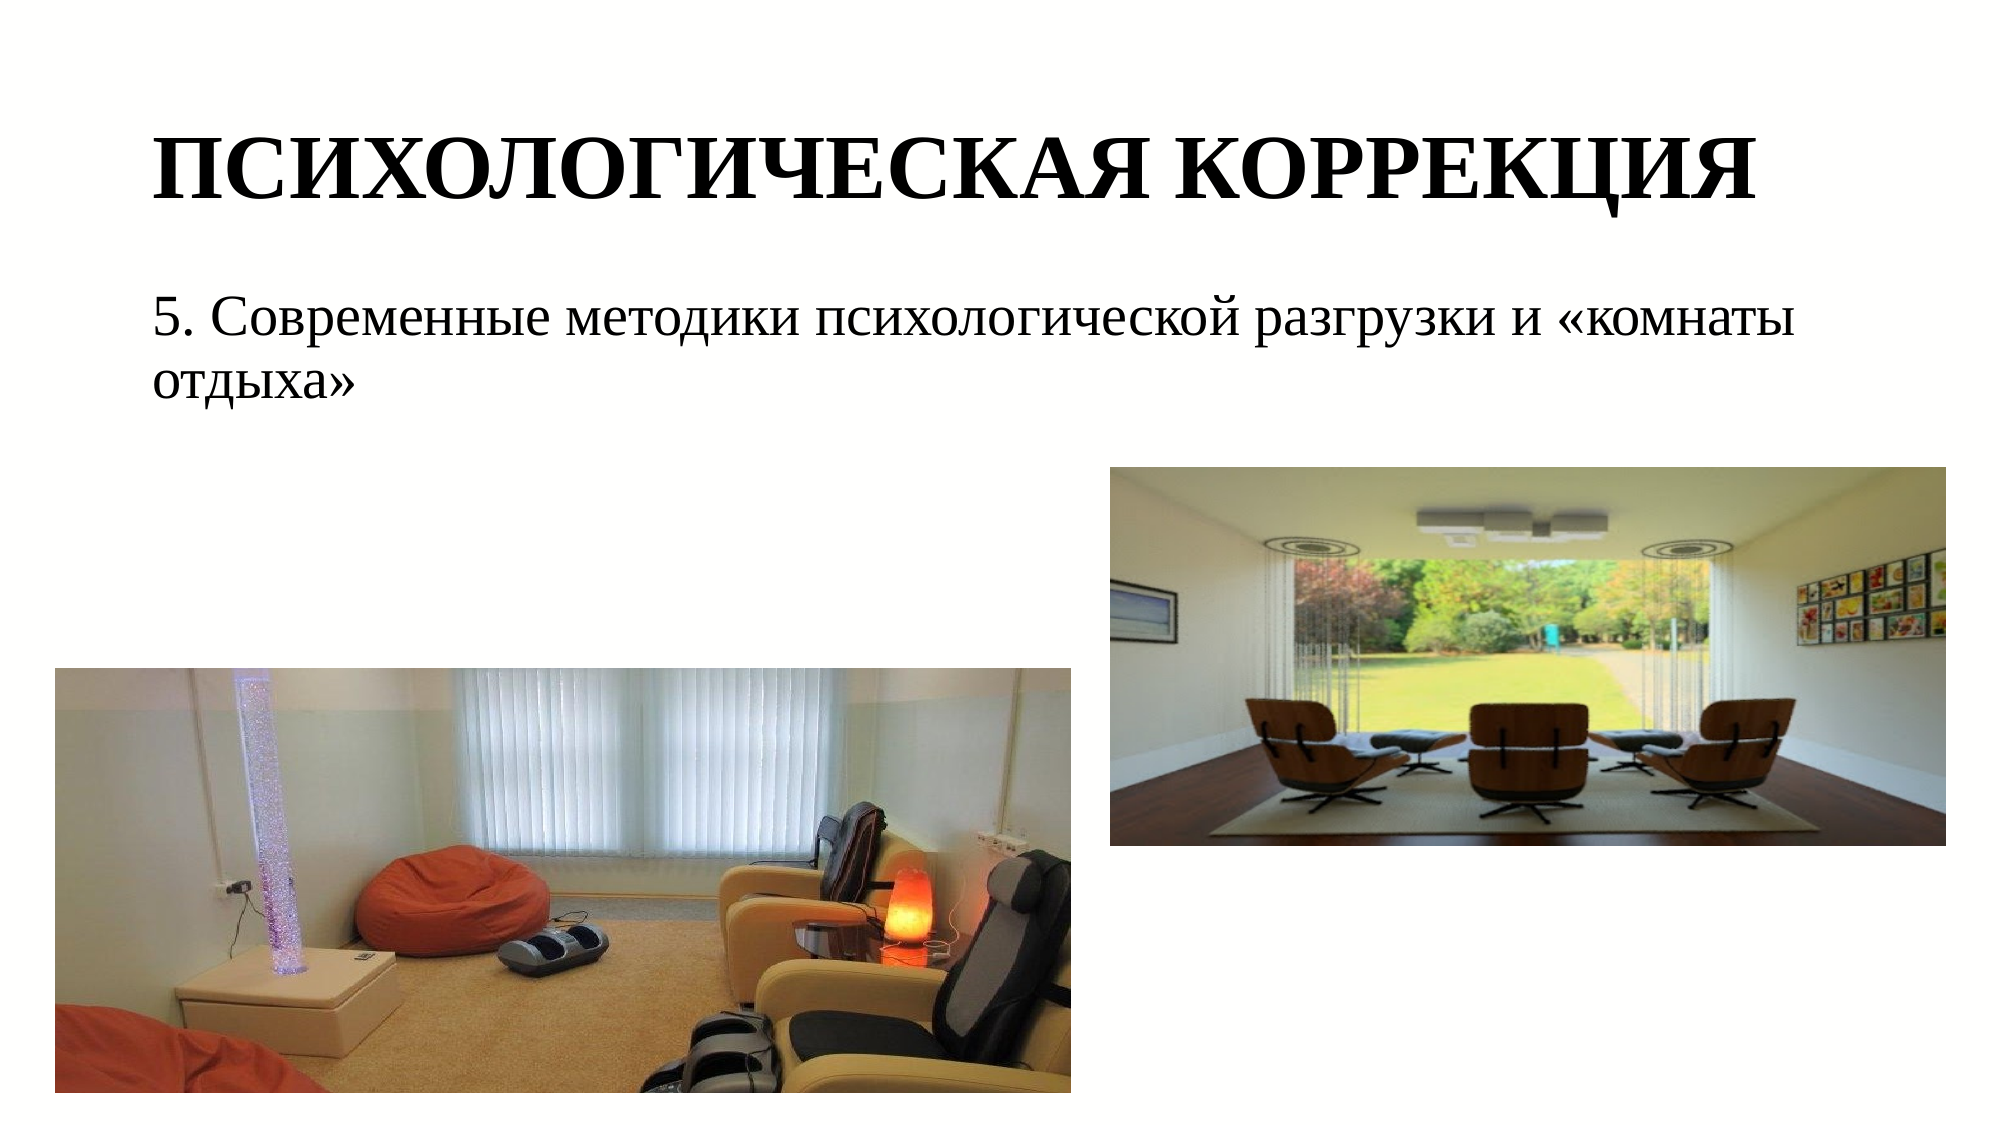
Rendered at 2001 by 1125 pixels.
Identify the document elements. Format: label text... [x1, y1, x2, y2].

title Психологическая коррекция [137, 60, 1863, 277]
picture [1110, 467, 1946, 846]
picture [54, 668, 1071, 1093]
list 5. Современные методики психологической разгрузки и «комнаты отдыха» [137, 277, 1863, 1018]
